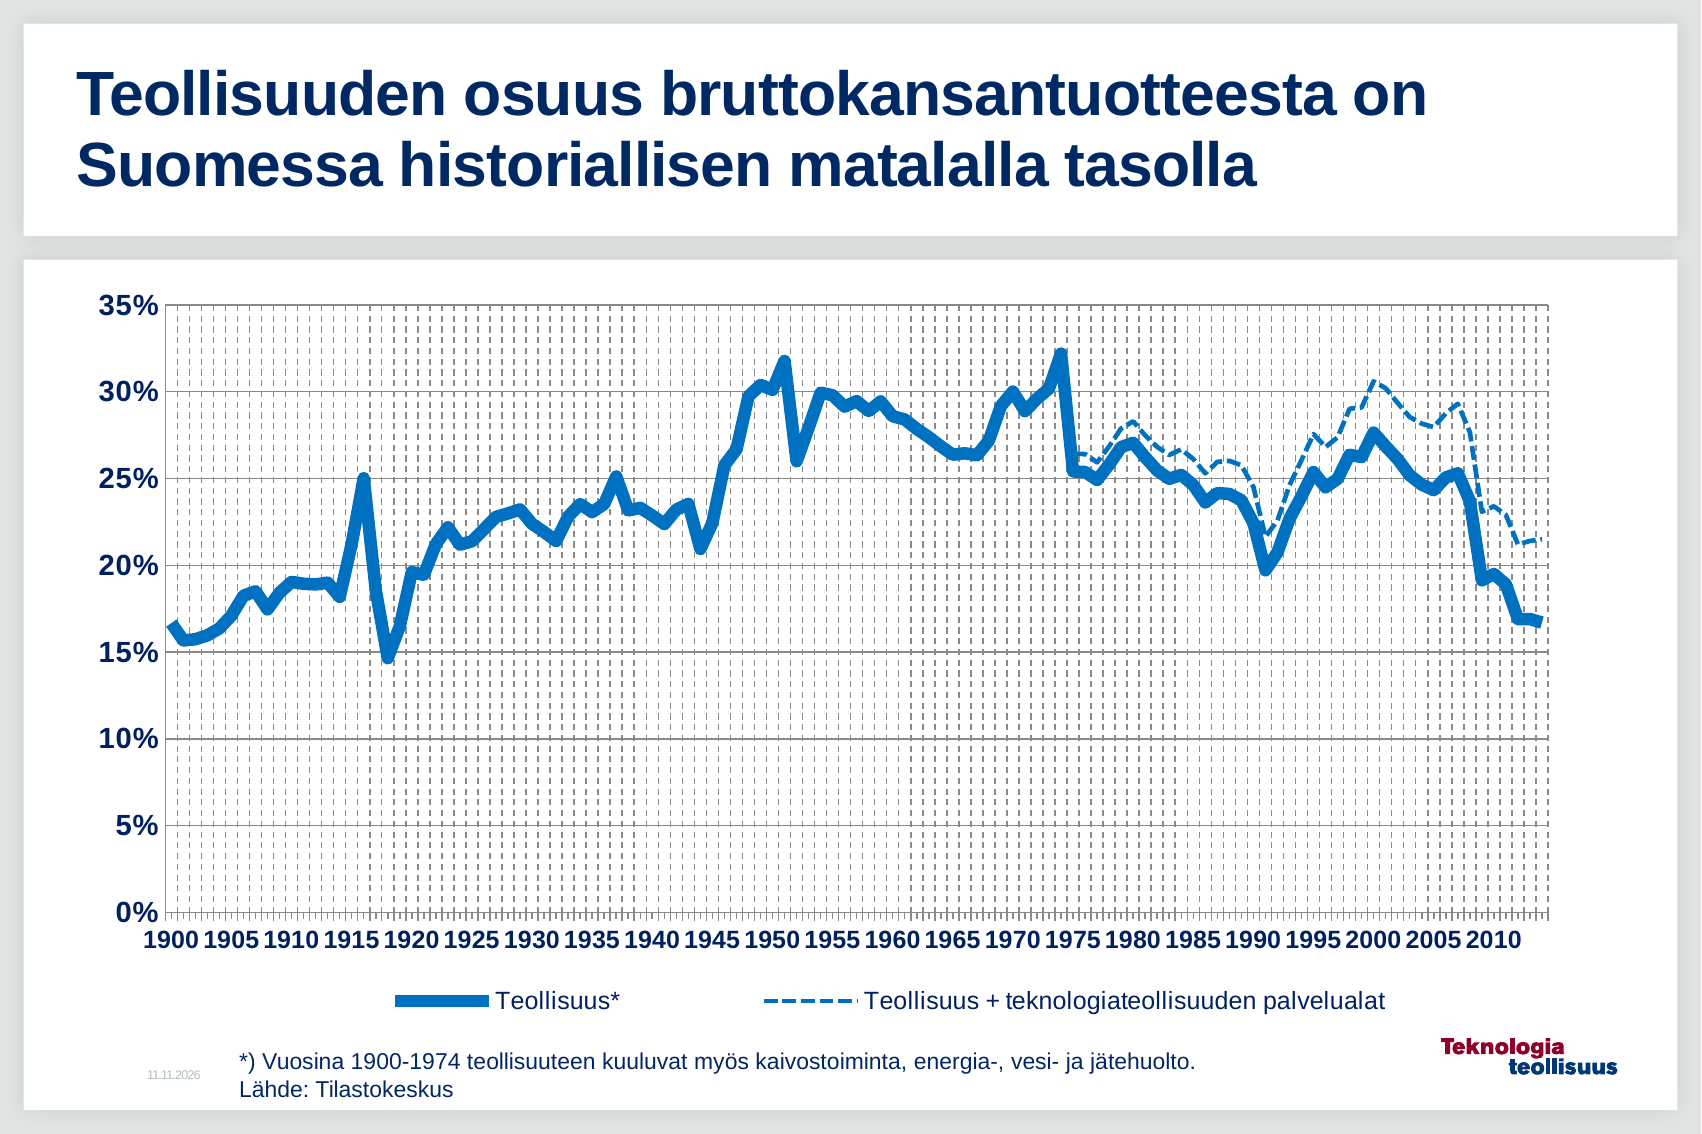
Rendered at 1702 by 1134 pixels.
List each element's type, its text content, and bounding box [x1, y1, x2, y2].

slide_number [141, 1063, 224, 1087]
text_box *) Vuosina 1900-1974 teollisuuteen kuuluvat myös kaivostoiminta, energia-, vesi- ja jätehuolto. Lähde: Tilastokeskus [224, 1041, 1403, 1110]
chart [70, 280, 1584, 1032]
title Teollisuuden osuus bruttokansantuotteesta on Suomessa historiallisen matalalla tasolla [70, 47, 1631, 213]
